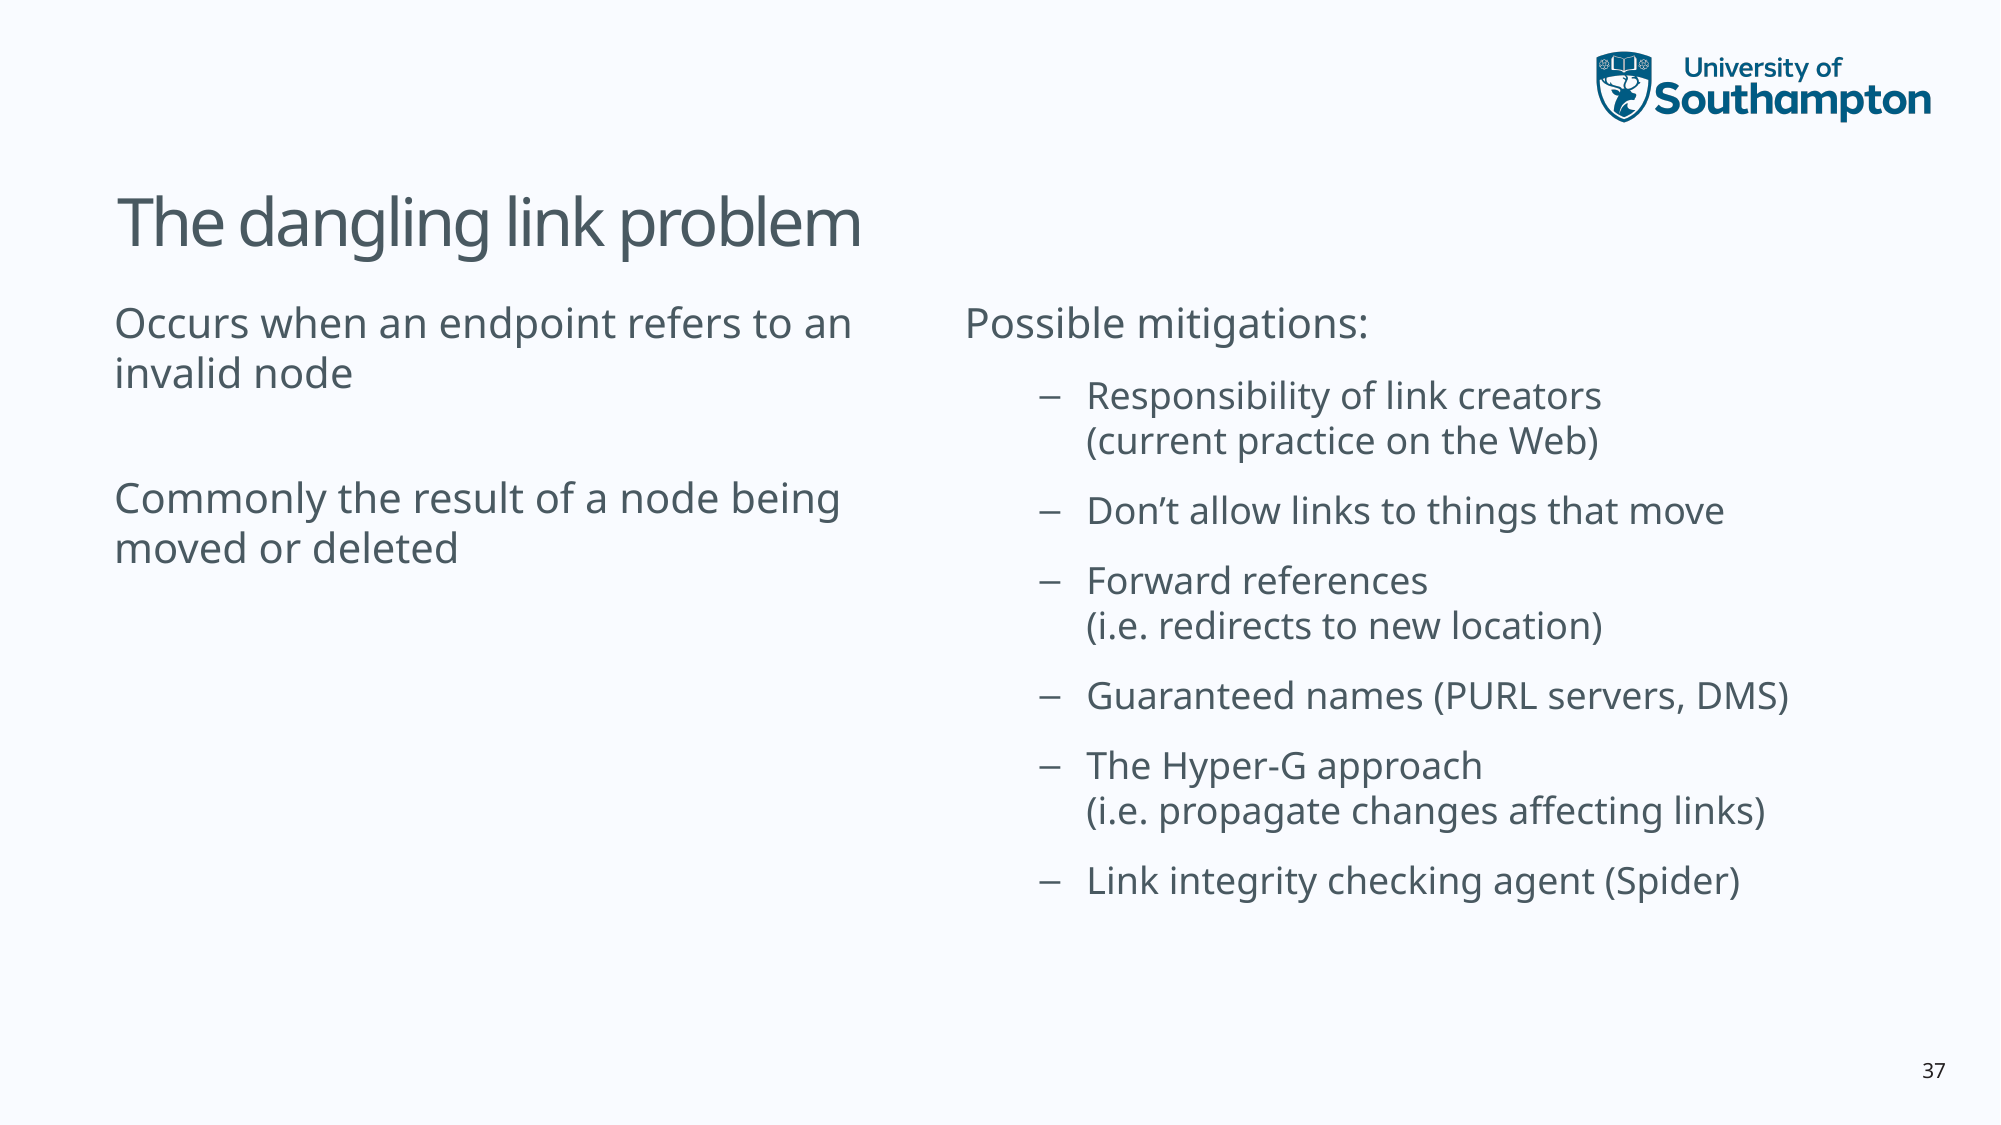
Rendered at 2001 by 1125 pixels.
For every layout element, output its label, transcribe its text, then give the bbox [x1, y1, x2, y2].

list Possible mitigations: Responsibility of link creators (current practice on the Web) Don’t allow links to things that move Forward references (i.e. redirects to new location) Guaranteed names (PURL servers, DMS) The Hyper-G approach (i.e. propagate changes affecting links) Link integrity checking agent (Spider) [952, 290, 1898, 1024]
picture [1600, 80, 1617, 111]
picture [1527, 0, 2000, 220]
picture [1607, 76, 1624, 88]
title The dangling link problem [102, 113, 1882, 268]
picture [1823, 97, 1830, 113]
picture [1782, 97, 1791, 108]
picture [1730, 97, 1736, 113]
picture [1689, 97, 1698, 108]
picture [1626, 76, 1636, 88]
picture [1626, 78, 1648, 111]
picture [1758, 97, 1766, 113]
picture [1808, 97, 1815, 113]
list Occurs when an endpoint refers to an invalid node Commonly the result of a node being moved or deleted [102, 290, 906, 1024]
picture [1847, 97, 1857, 108]
